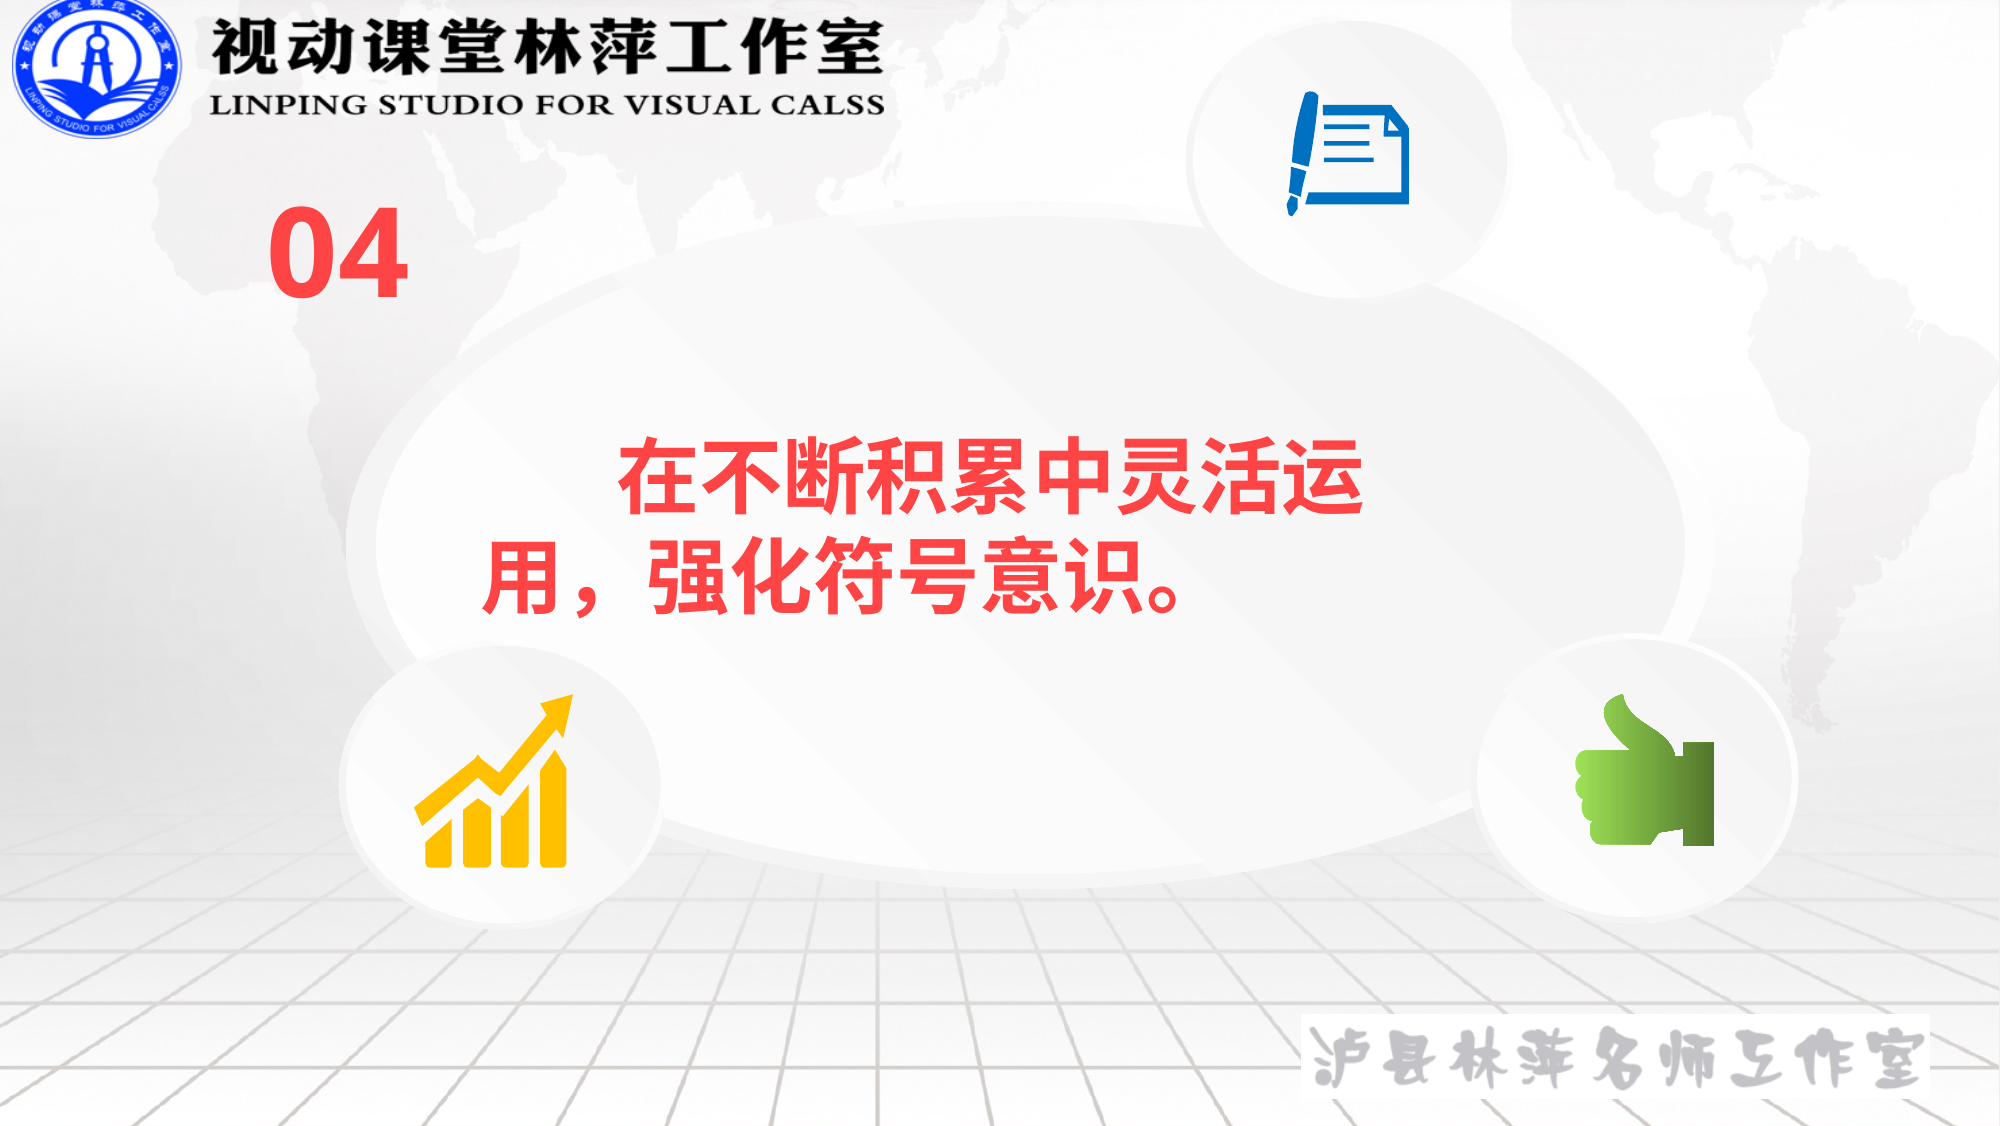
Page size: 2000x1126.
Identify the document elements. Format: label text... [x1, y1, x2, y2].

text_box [1469, 633, 1799, 924]
text_box 04 [266, 172, 518, 323]
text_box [345, 201, 1715, 890]
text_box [1185, 14, 1515, 305]
picture [0, 0, 2000, 1126]
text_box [338, 639, 668, 930]
